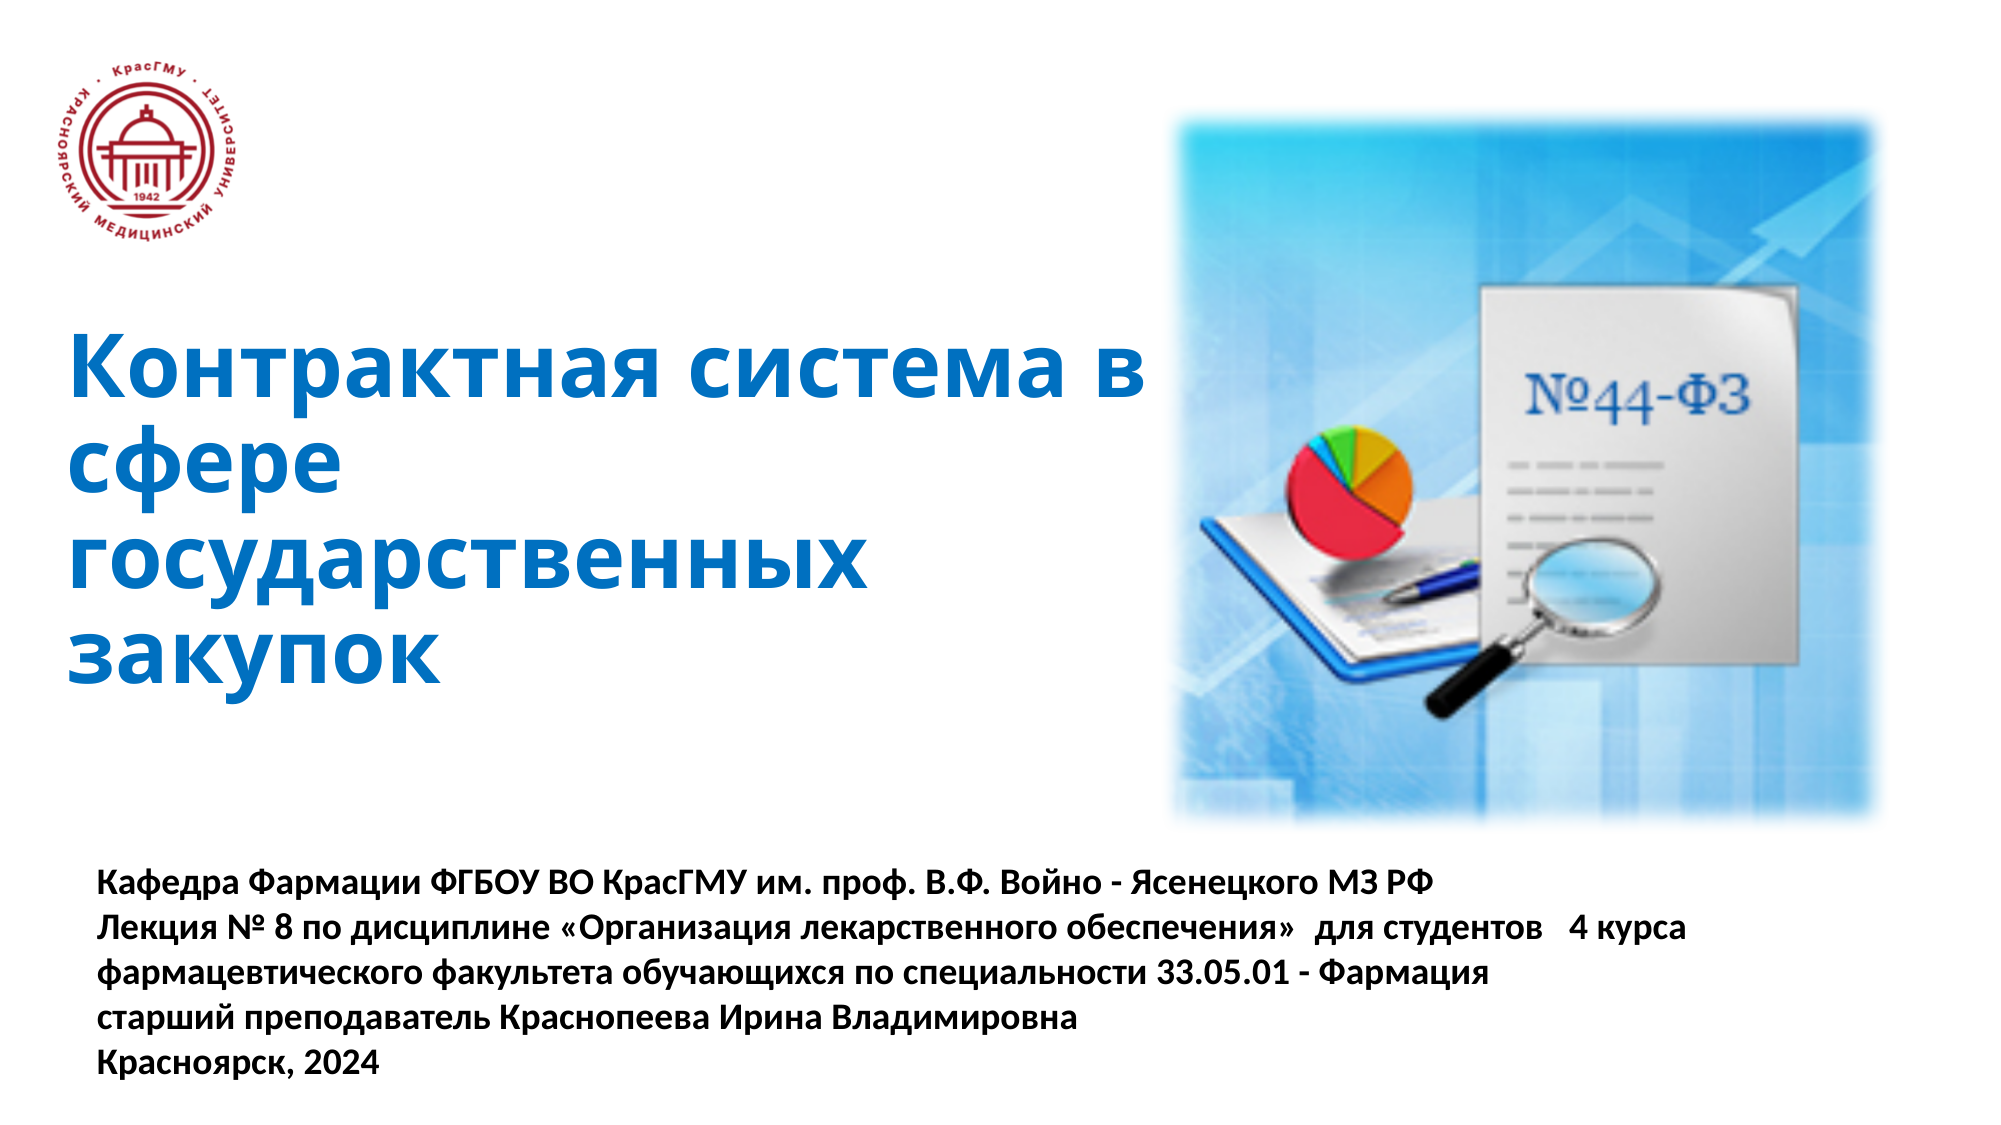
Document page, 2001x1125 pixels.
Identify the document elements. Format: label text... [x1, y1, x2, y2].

picture [51, 55, 241, 249]
text_box Кафедра Фармации ФГБОУ ВО КрасГМУ им. проф. В.Ф. Войно - Ясенецкого МЗ РФ Лекция № 8 по дисциплине «Организация лекарственного обеспечения» для студентов 4 курса фармацевтического факультета обучающихся по специальности 33.05.01 - Фармация старший преподаватель Краснопеева Ирина Владимировна Красноярск, 2024 [82, 849, 1958, 1089]
picture [1160, 103, 1891, 835]
title Контрактная система в сфере государственных закупок [51, 224, 1160, 802]
